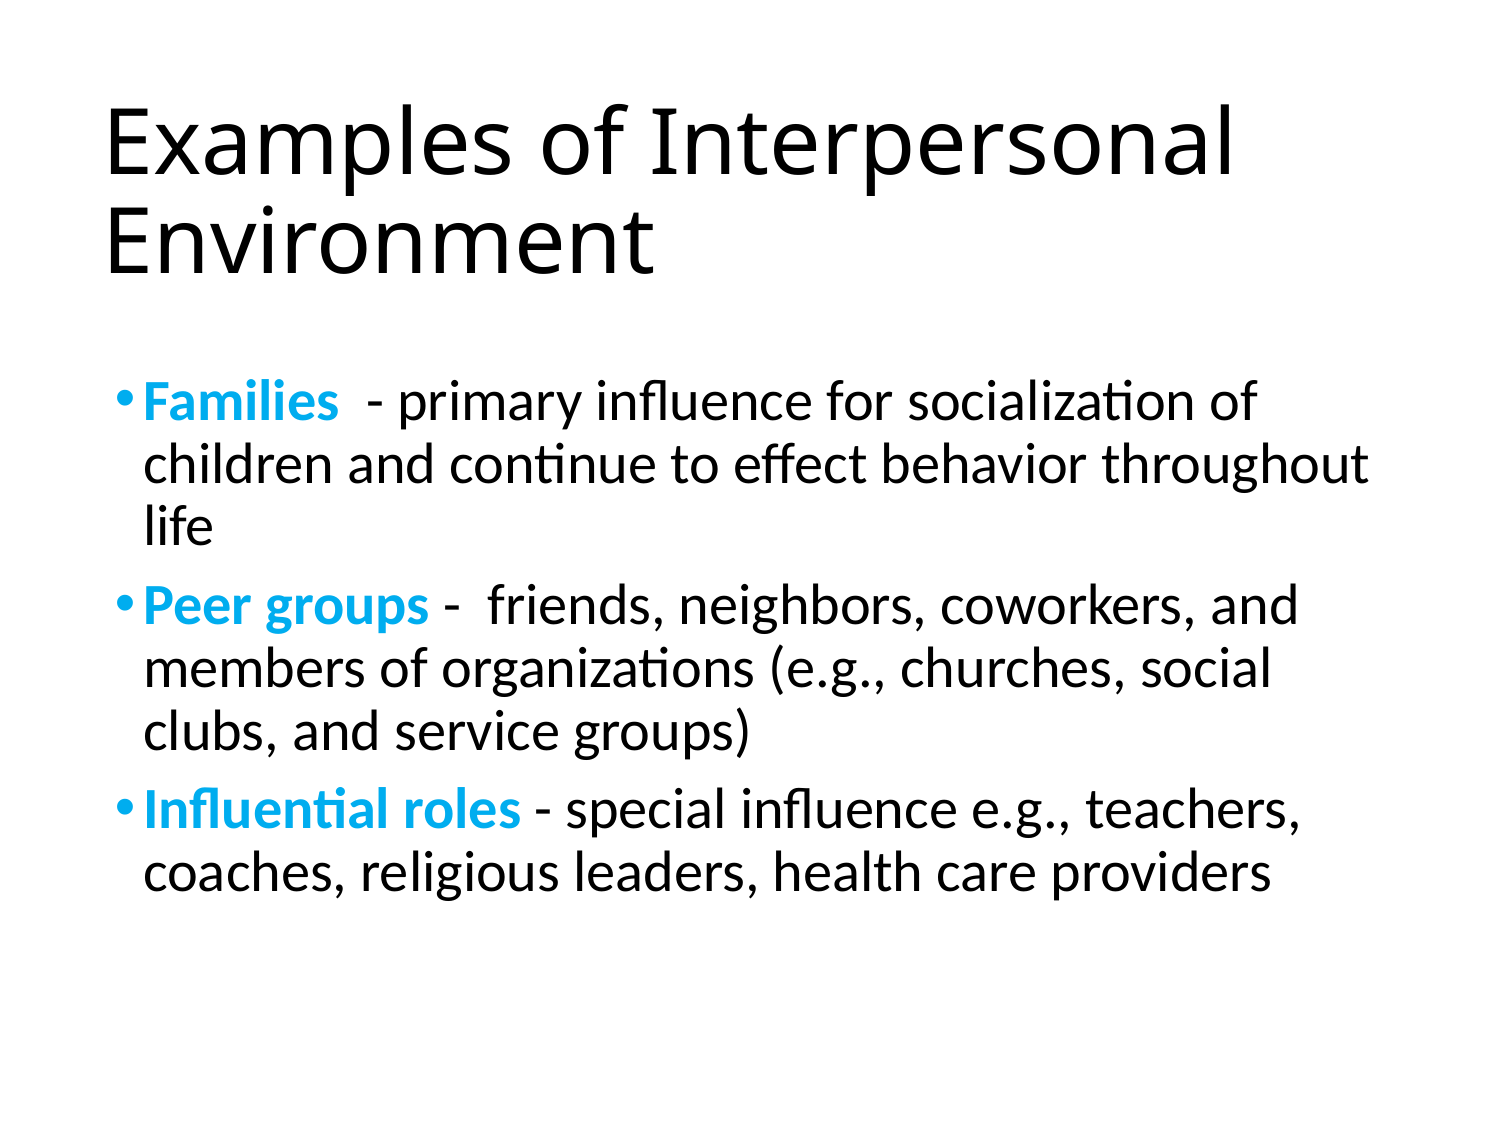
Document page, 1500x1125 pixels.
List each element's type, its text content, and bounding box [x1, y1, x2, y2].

list Families - primary influence for socialization of children and continue to effect behavior throughout life Peer groups - friends, neighbors, coworkers, and members of organizations (e.g., churches, social clubs, and service groups) Influential roles - special influence e.g., teachers, coaches, religious leaders, health care providers [99, 362, 1394, 1077]
title Examples of Interpersonal Environment [87, 87, 1275, 213]
